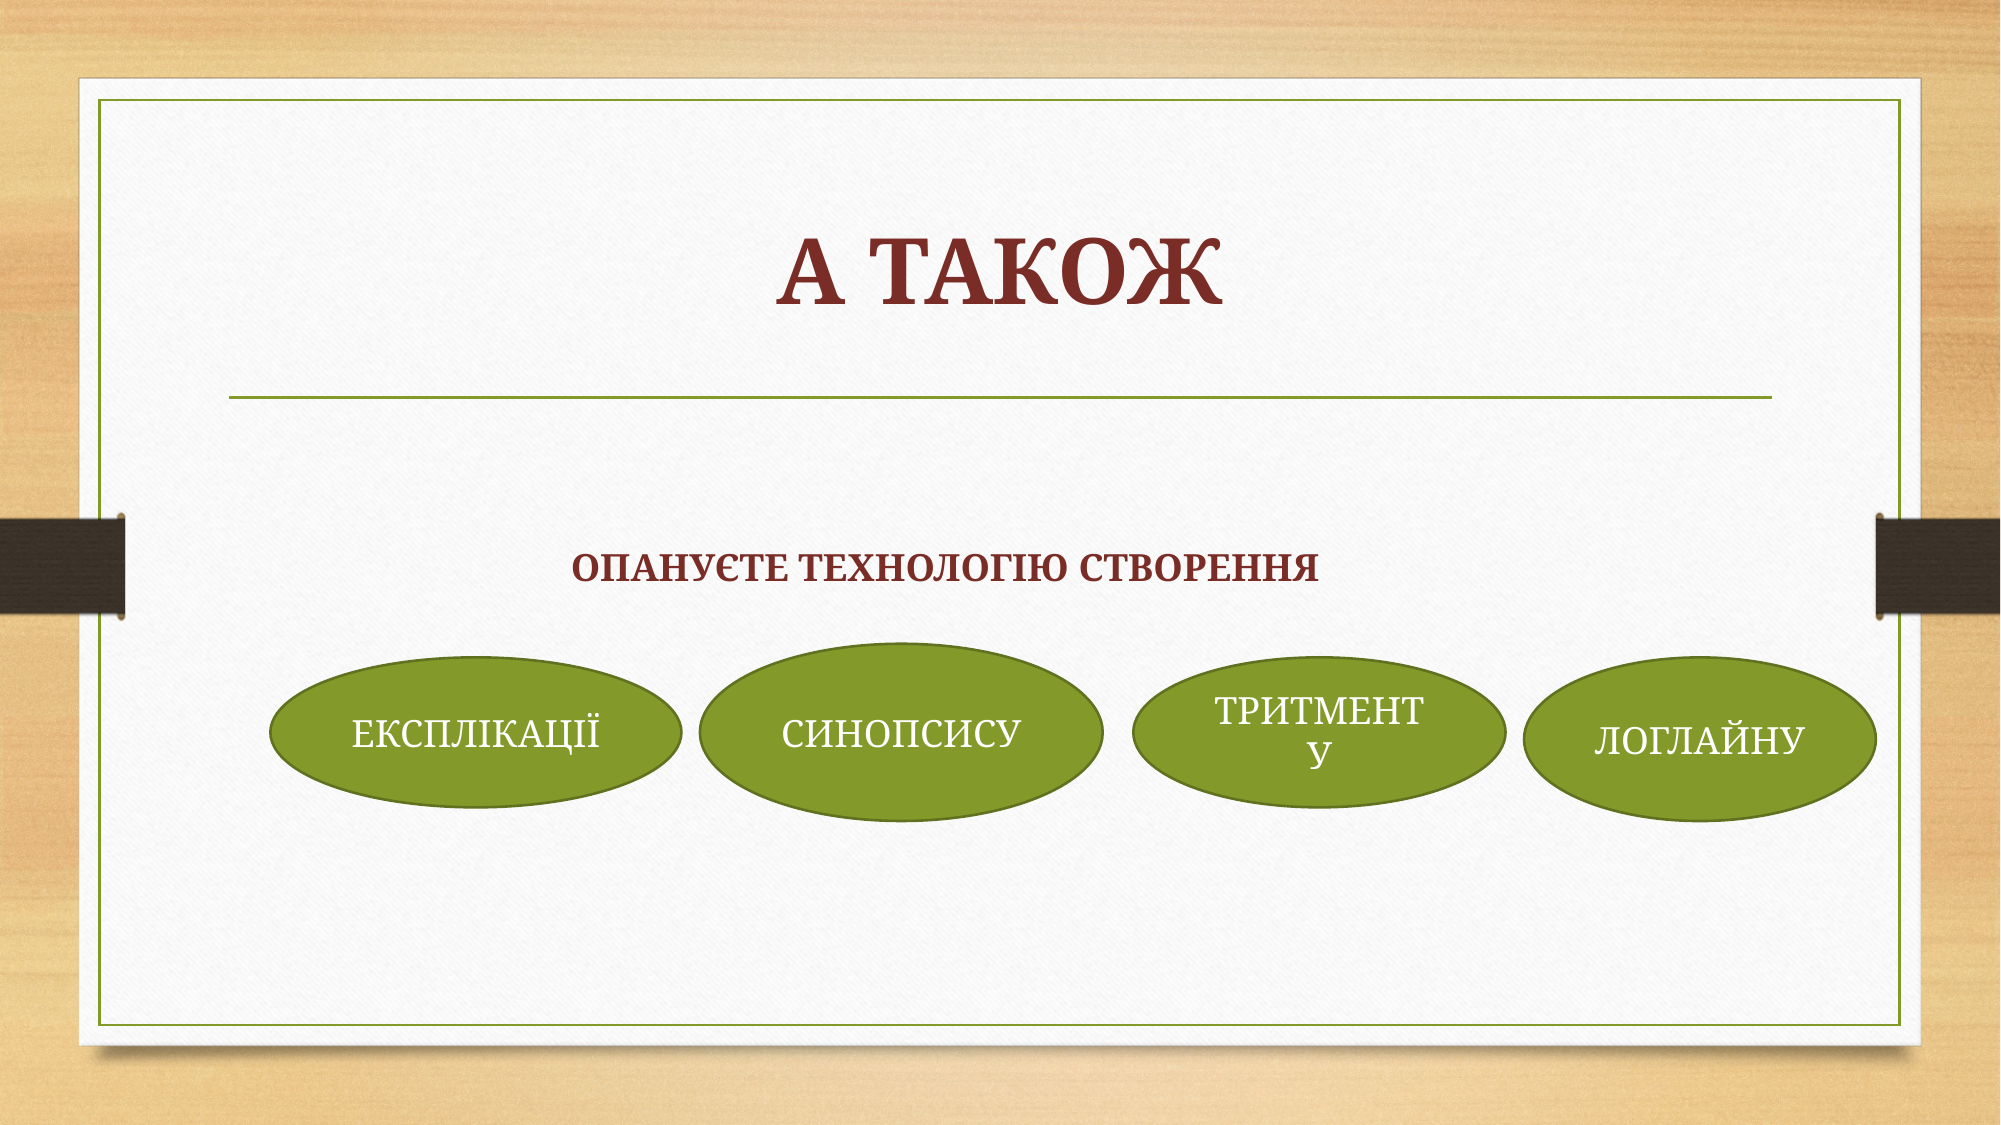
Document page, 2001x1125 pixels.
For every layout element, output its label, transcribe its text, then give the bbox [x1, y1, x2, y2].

text_box ОПАНУЄТЕ ТЕХНОЛОГІЮ СТВОРЕННЯ [466, 536, 1424, 597]
text_box ТРИТМЕНТУ [1132, 656, 1507, 809]
text_box СИНОПСИСУ [698, 642, 1104, 823]
text_box ЕКСПЛІКАЦІЇ [269, 656, 683, 809]
text_box ЛОГЛАЙНУ [1522, 656, 1878, 823]
picture [0, 0, 2001, 1125]
title А ТАКОЖ [212, 161, 1788, 375]
